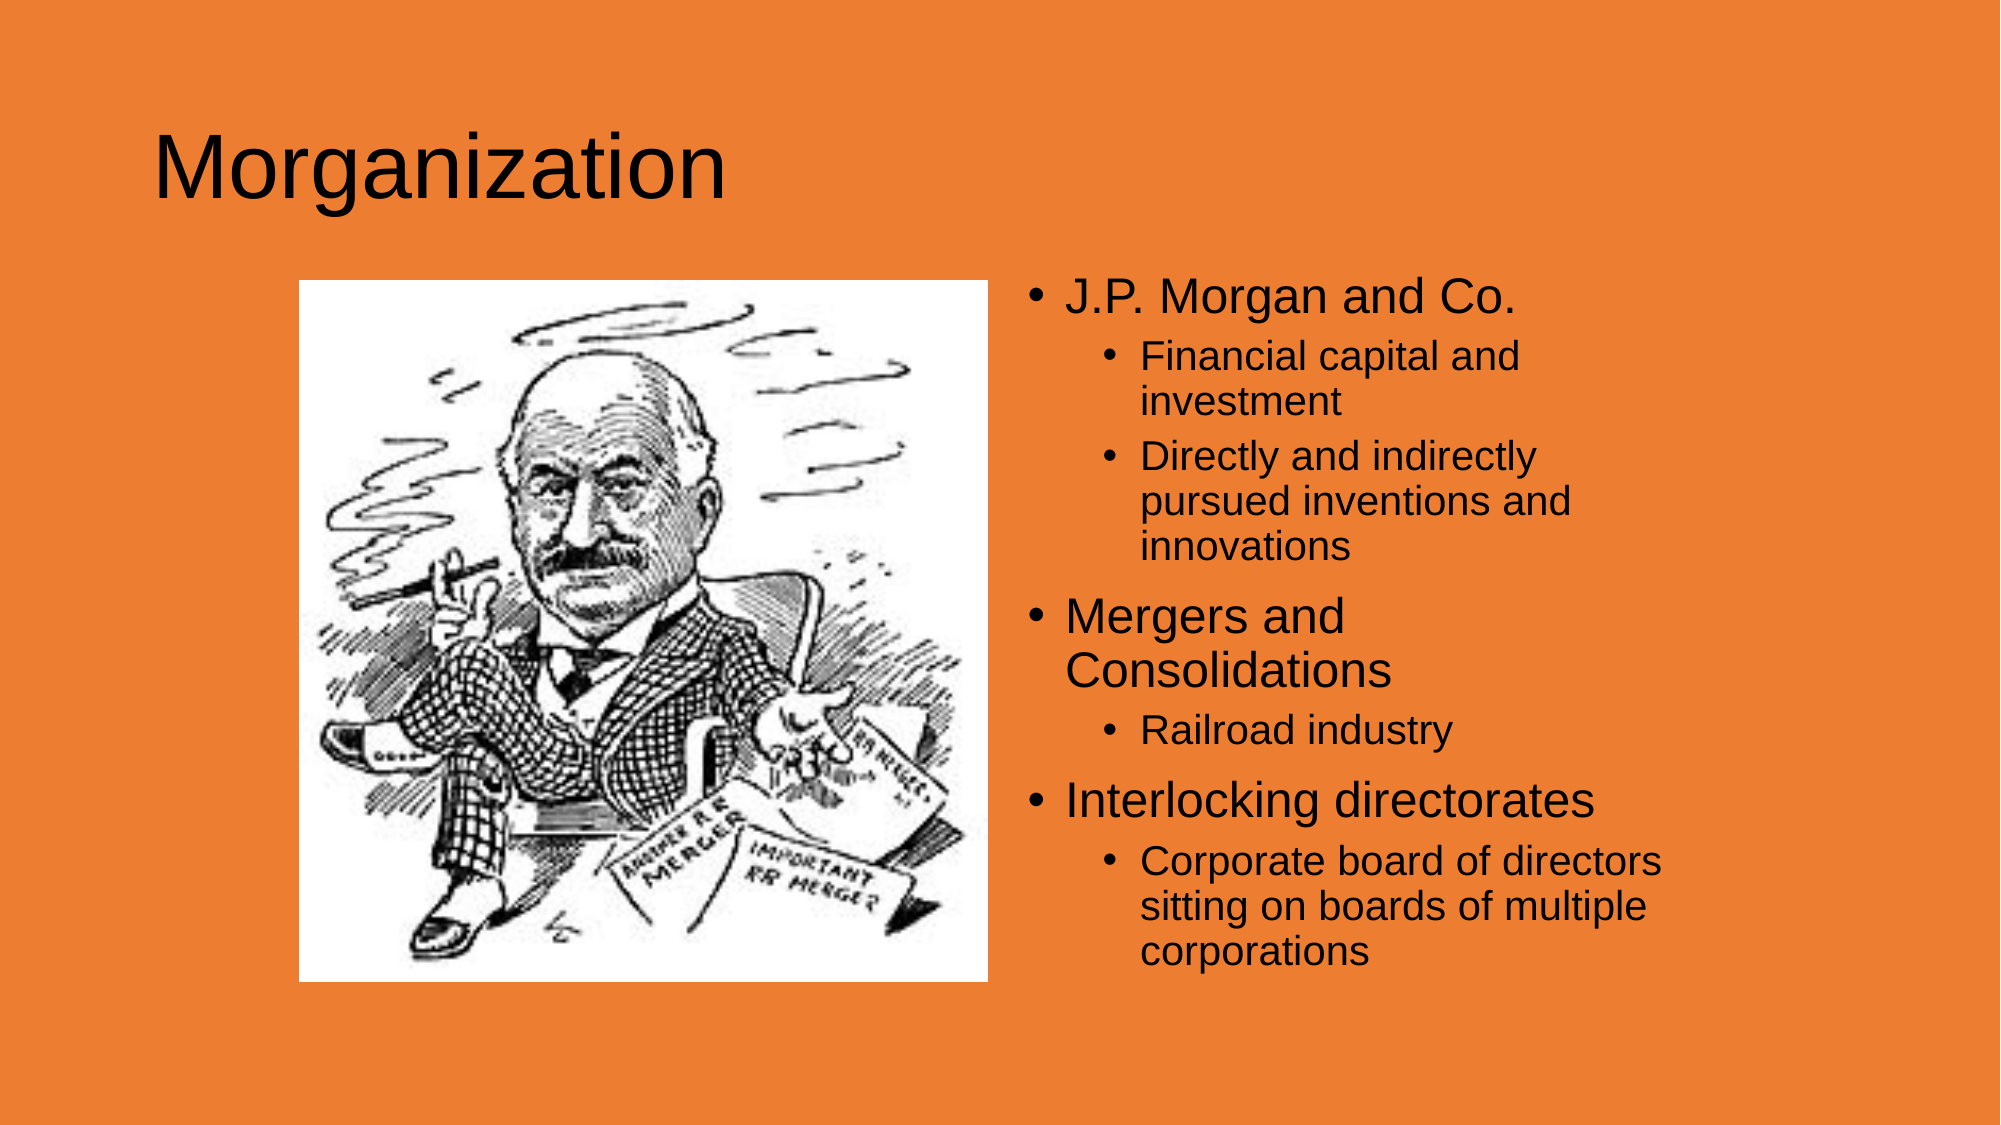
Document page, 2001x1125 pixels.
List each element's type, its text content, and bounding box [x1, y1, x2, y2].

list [299, 280, 988, 982]
title Morganization [137, 59, 1863, 278]
list J.P. Morgan and Co. Financial capital and investment Directly and indirectly pursued inventions and innovations Mergers and Consolidations Railroad industry Interlocking directorates Corporate board of directors sitting on boards of multiple corporations [1012, 262, 1701, 1001]
